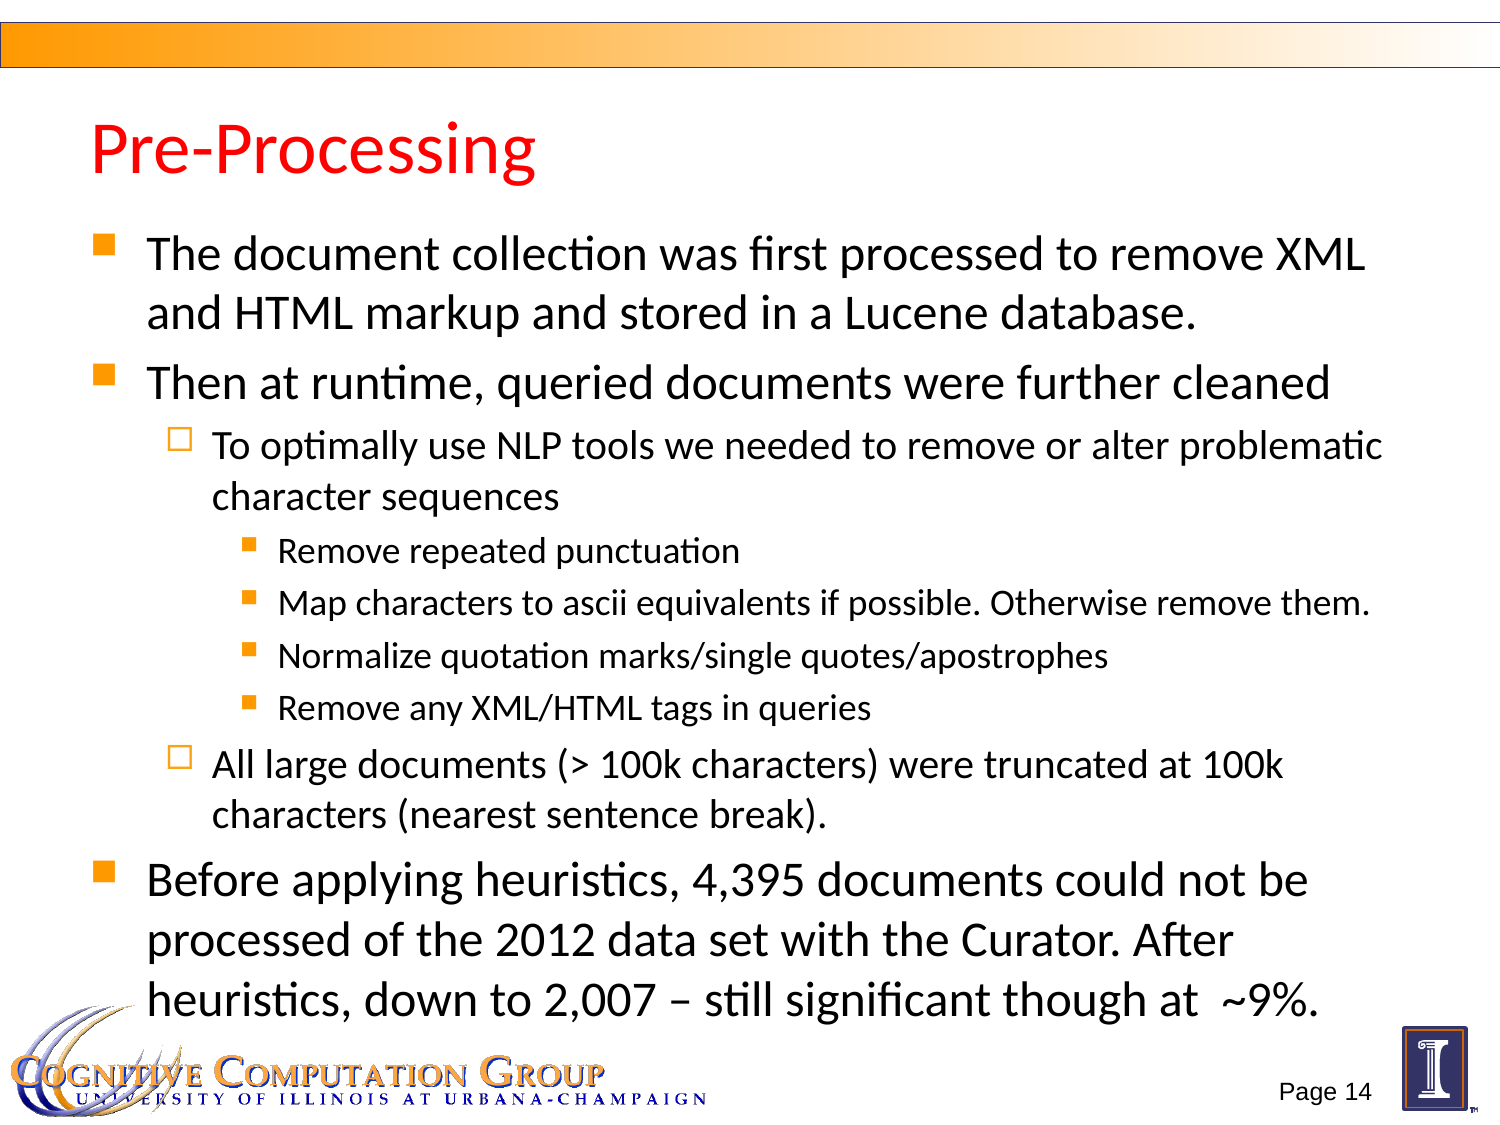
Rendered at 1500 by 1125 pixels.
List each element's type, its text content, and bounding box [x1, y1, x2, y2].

list The document collection was first processed to remove XML and HTML markup and stored in a Lucene database. Then at runtime, queried documents were further cleaned To optimally use NLP tools we needed to remove or alter problematic character sequences Remove repeated punctuation Map characters to ascii equivalents if possible. Otherwise remove them. Normalize quotation marks/single quotes/apostrophes Remove any XML/HTML tags in queries All large documents (> 100k characters) were truncated at 100k characters (nearest sentence break). Before applying heuristics, 4,395 documents could not be processed of the 2012 data set with the Curator. After heuristics, down to 2,007 – still significant though at ~9%. [75, 212, 1425, 963]
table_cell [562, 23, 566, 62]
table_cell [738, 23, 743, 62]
picture [0, 1000, 713, 1125]
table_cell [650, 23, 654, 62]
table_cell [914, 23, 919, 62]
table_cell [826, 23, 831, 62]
title Pre-Processing [75, 62, 1425, 212]
slide_number Page 14 [1237, 1074, 1388, 1113]
